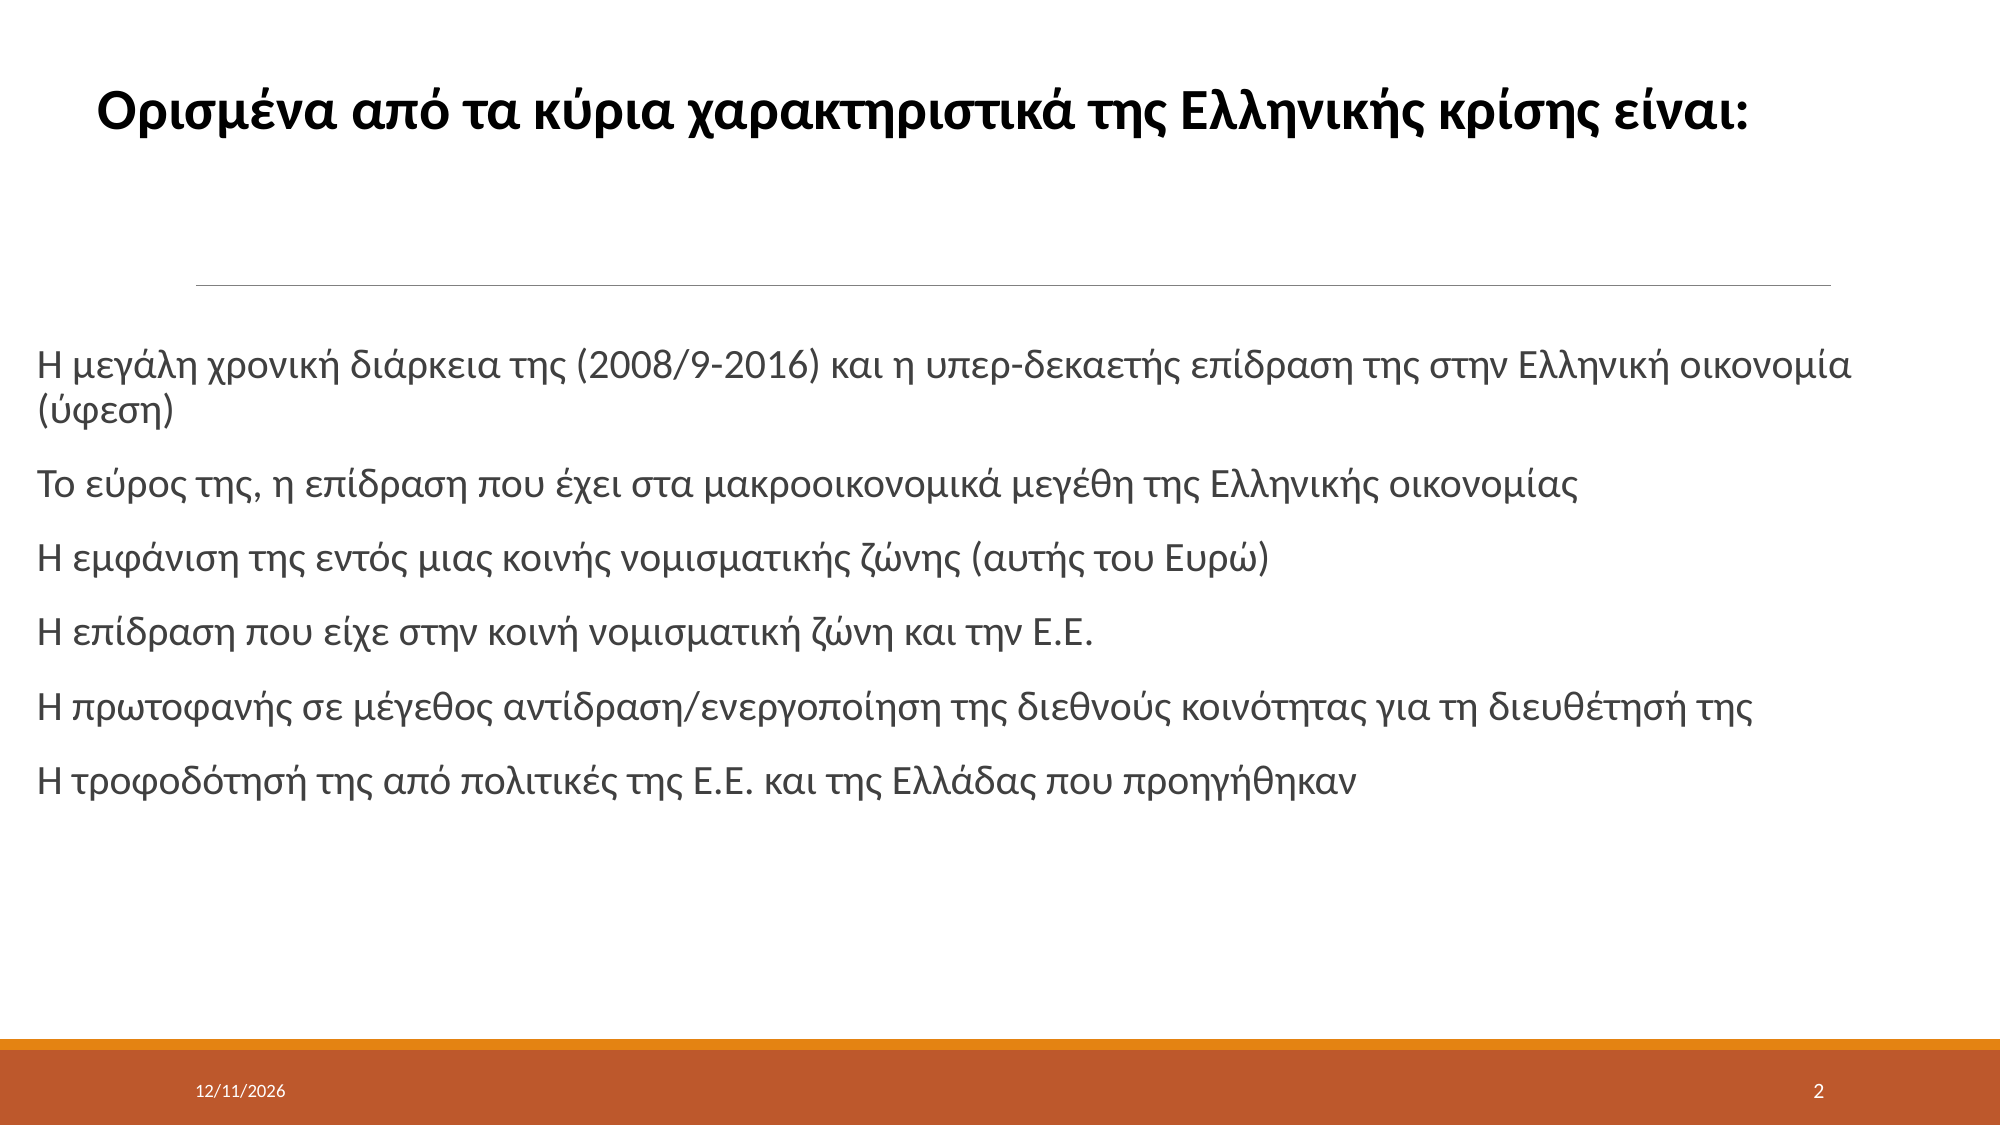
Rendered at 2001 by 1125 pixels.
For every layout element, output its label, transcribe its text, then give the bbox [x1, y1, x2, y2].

slide_number 2 [1624, 1059, 1840, 1120]
text_box Ορισμένα από τα κύρια χαρακτηριστικά της Ελληνικής κρίσης είναι: [82, 64, 1870, 219]
list Η μεγάλη χρονική διάρκεια της (2008/9-2016) και η υπερ-δεκαετής επίδραση της στην Ελληνική οικονομία (ύφεση) Το εύρος της, η επίδραση που έχει στα μακροοικονομικά μεγέθη της Ελληνικής οικονομίας Η εμφάνιση της εντός μιας κοινής νομισματικής ζώνης (αυτής του Ευρώ) Η επίδραση που είχε στην κοινή νομισματική ζώνη και την Ε.Ε. Η πρωτοφανής σε μέγεθος αντίδραση/ενεργοποίηση της διεθνούς κοινότητας για τη διευθέτησή της Η τροφοδότησή της από πολιτικές της Ε.Ε. και της Ελλάδας που προηγήθηκαν [21, 186, 2000, 1125]
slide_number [180, 1059, 586, 1120]
